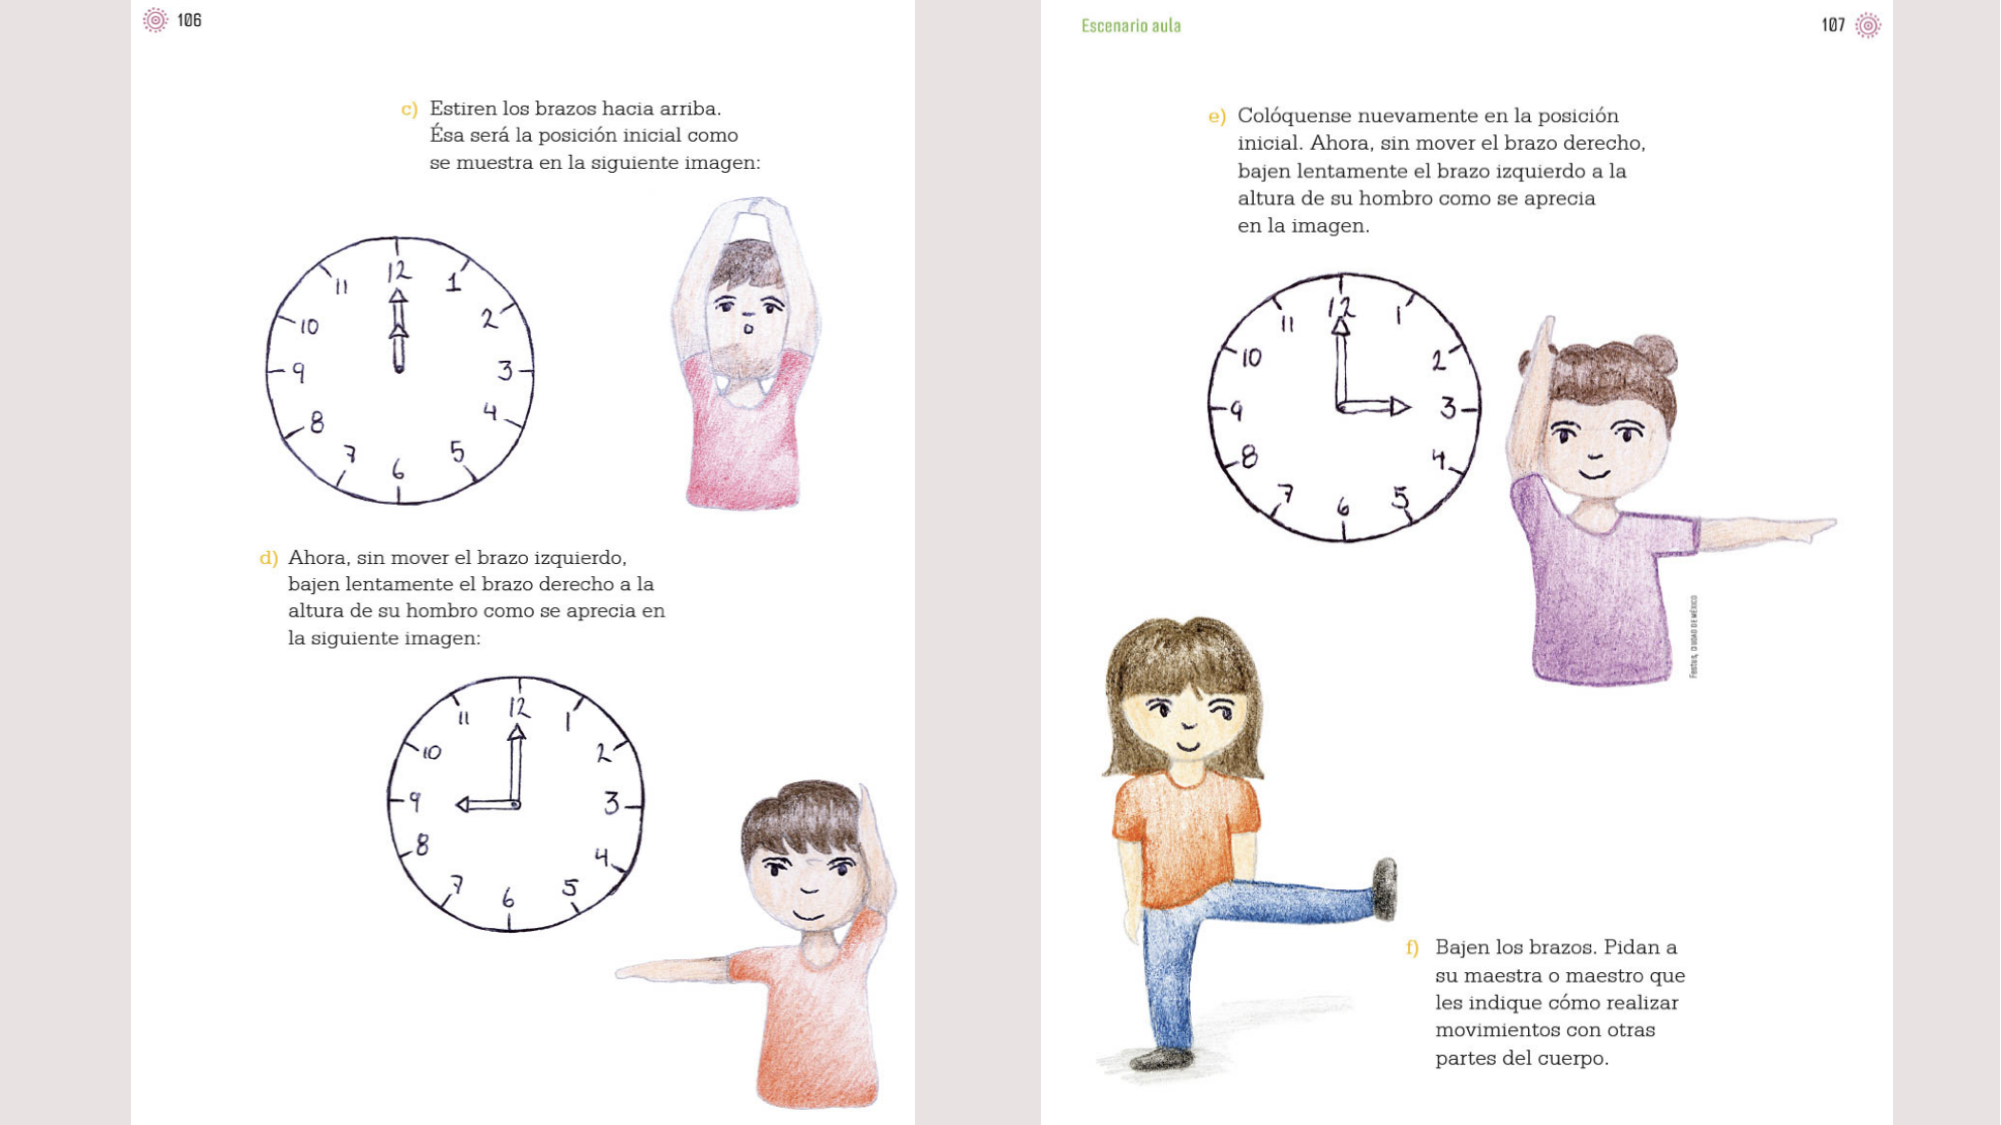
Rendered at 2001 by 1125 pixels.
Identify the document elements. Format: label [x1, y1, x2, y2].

picture [1041, 0, 1893, 1125]
picture [131, 0, 915, 1125]
